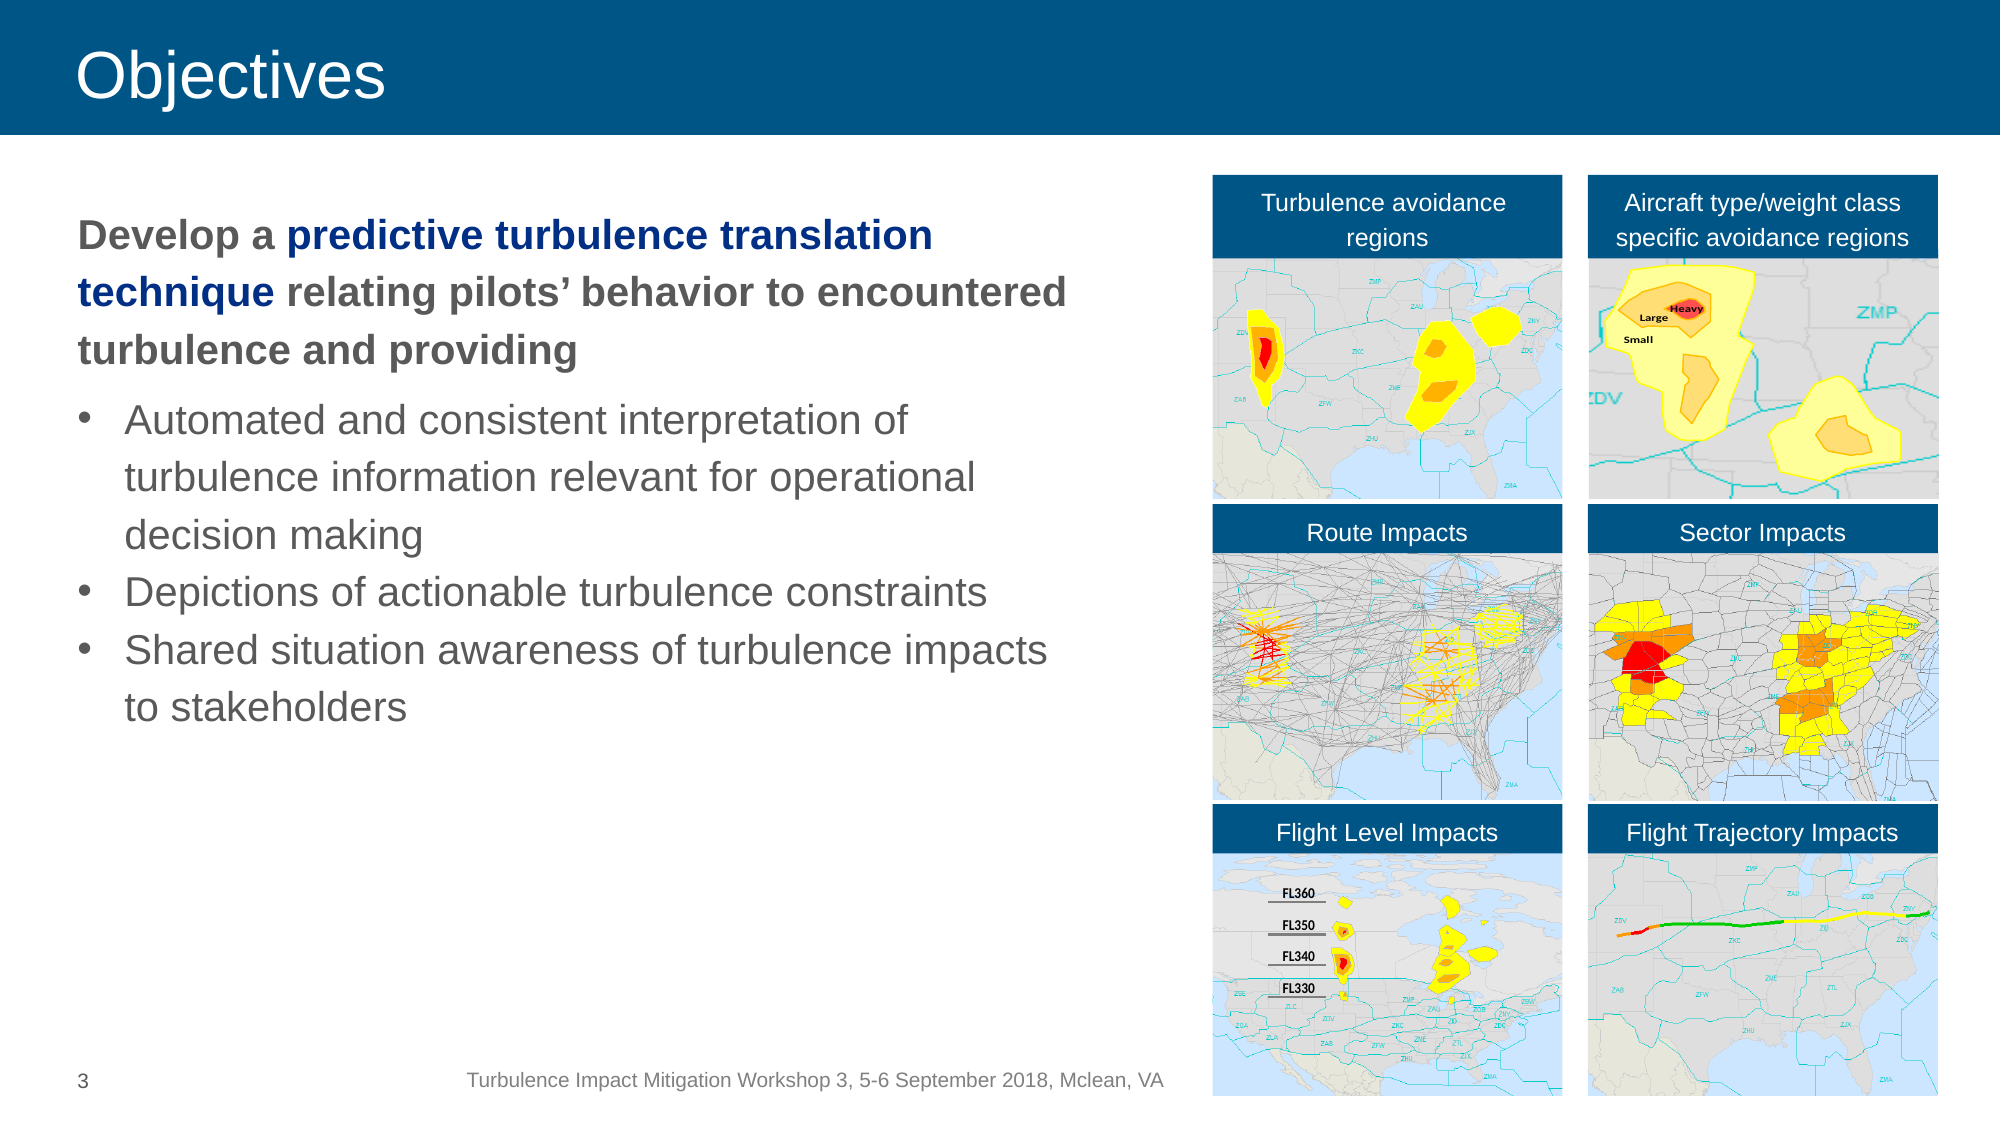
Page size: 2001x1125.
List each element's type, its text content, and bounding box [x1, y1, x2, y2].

list Develop a predictive turbulence translation technique relating pilots’ behavior to encountered turbulence and providing Automated and consistent interpretation of turbulence information relevant for operational decision making Depictions of actionable turbulence constraints Shared situation awareness of turbulence impacts to stakeholders [77, 200, 1075, 961]
text_box Route Impacts [1212, 505, 1563, 550]
picture [1587, 838, 1939, 1096]
slide_number 3 [77, 1057, 126, 1093]
picture [1588, 550, 1940, 801]
text_box Turbulence avoidance regions [1212, 174, 1563, 249]
text_box Flight Level Impacts [1212, 806, 1563, 838]
title Objectives [0, 0, 2000, 135]
text_box Flight Trajectory Impacts [1587, 809, 1938, 837]
picture [1588, 249, 1940, 499]
text_box Aircraft type/weight class specific avoidance regions [1587, 174, 1938, 249]
footer Turbulence Impact Mitigation Workshop 3, 5-6 September 2018, Mclean, VA [466, 1056, 1207, 1092]
picture [1212, 550, 1563, 800]
text_box Sector Impacts [1587, 506, 1938, 550]
picture [1212, 249, 1563, 499]
picture [1212, 838, 1563, 1096]
